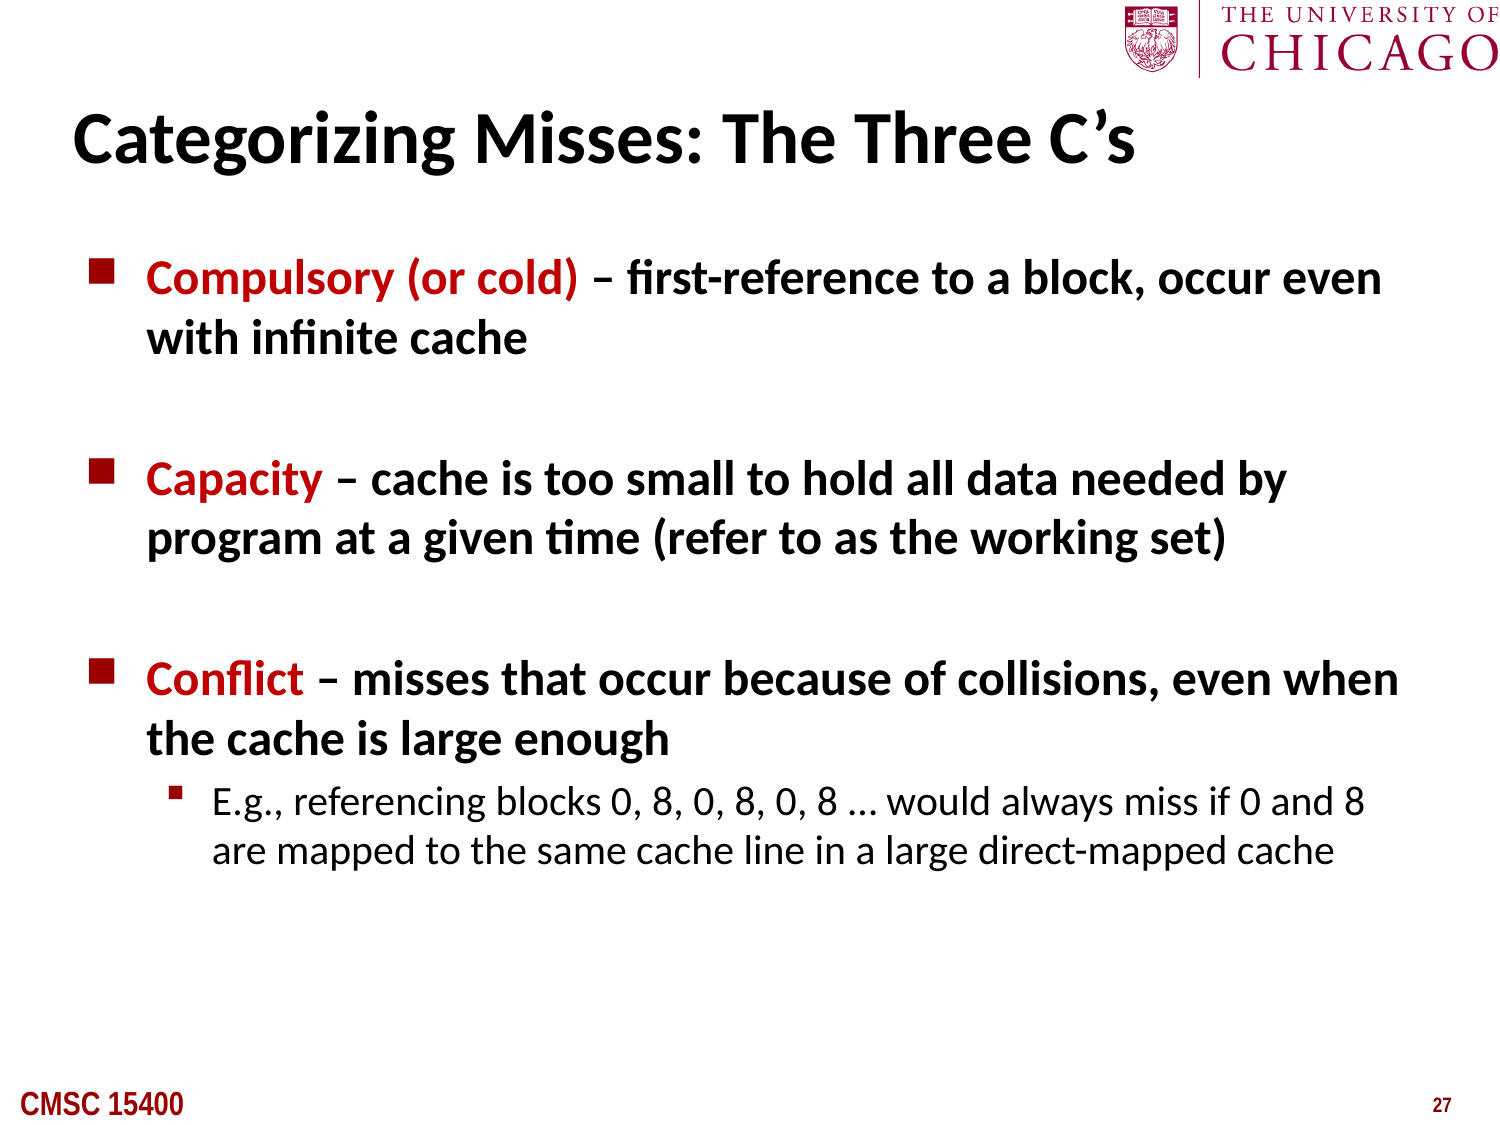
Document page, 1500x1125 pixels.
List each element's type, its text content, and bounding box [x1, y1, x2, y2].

picture [1125, 0, 1498, 78]
title Categorizing Misses: The Three C’s [58, 71, 1305, 197]
list Compulsory (or cold) – first-reference to a block, occur even with infinite cache Capacity – cache is too small to hold all data needed by program at a given time (refer to as the working set) Conflict – misses that occur because of collisions, even when the cache is large enough E.g., referencing blocks 0, 8, 0, 8, 0, 8 … would always miss if 0 and 8 are mapped to the same cache line in a large direct-mapped cache [74, 237, 1426, 1113]
